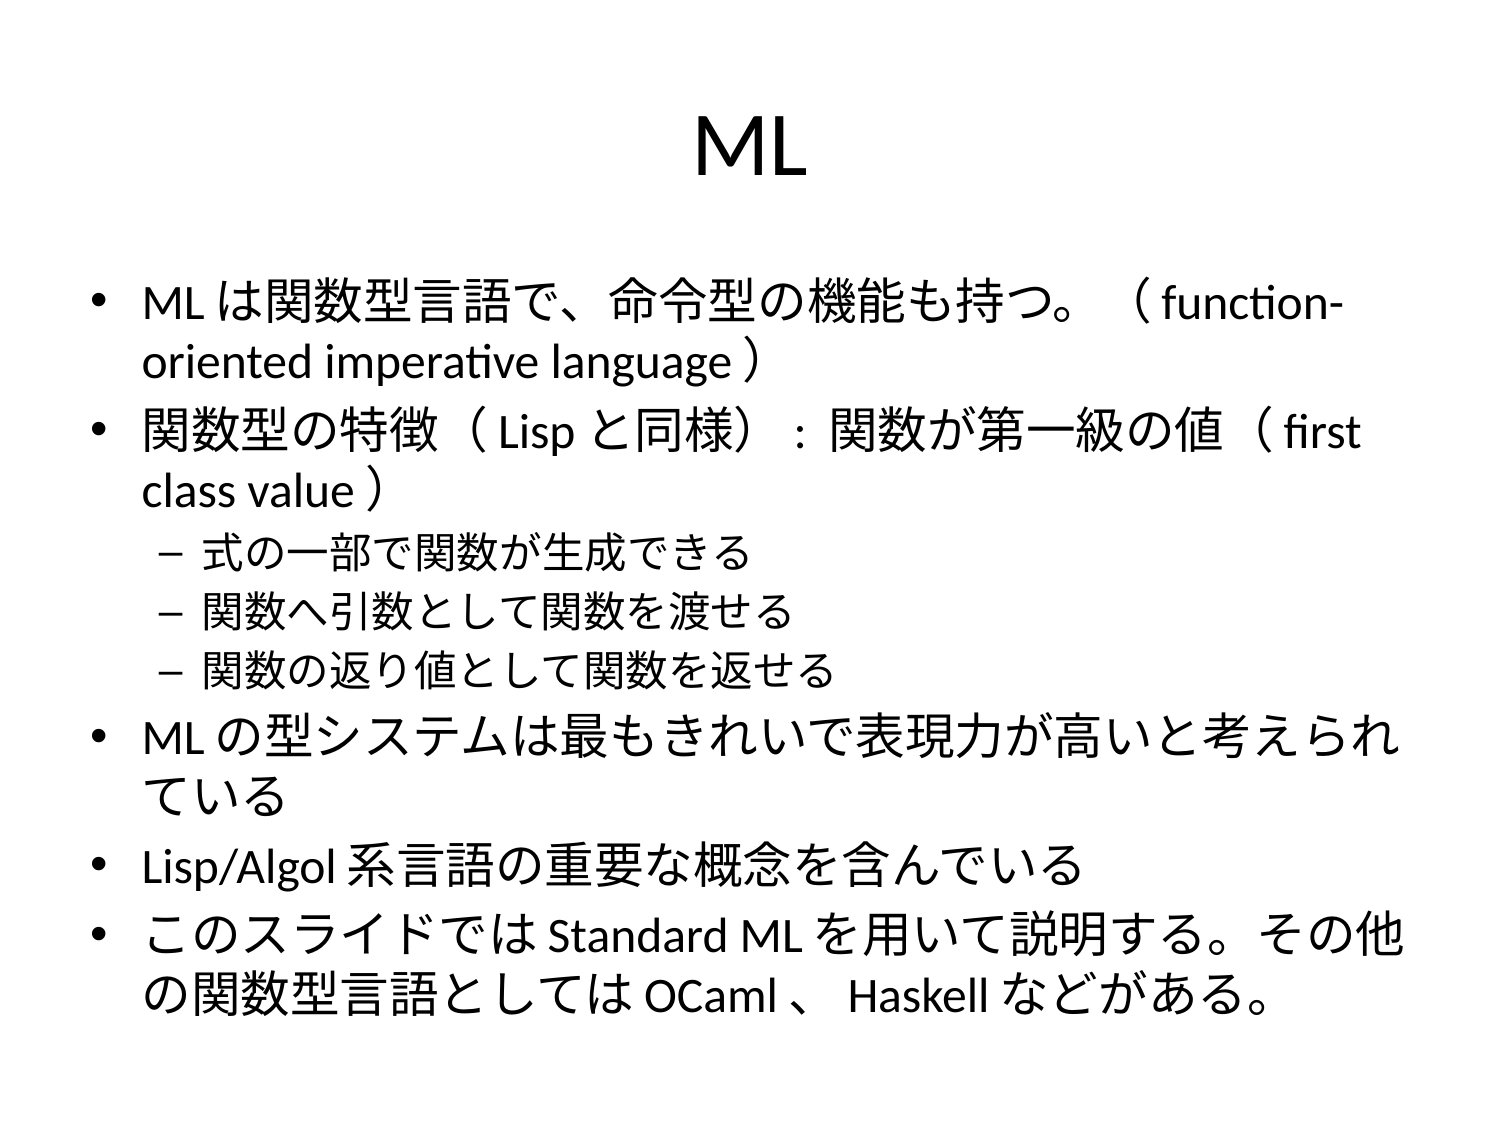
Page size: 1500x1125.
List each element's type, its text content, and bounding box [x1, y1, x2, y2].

list MLは関数型言語で、命令型の機能も持つ。（function-oriented imperative language） 関数型の特徴（Lispと同様）: 関数が第一級の値（first class value） 式の一部で関数が生成できる 関数へ引数として関数を渡せる 関数の返り値として関数を返せる MLの型システムは最もきれいで表現力が高いと考えられている Lisp/Algol系言語の重要な概念を含んでいる このスライドではStandard MLを用いて説明する。その他の関数型言語としてはOCaml、Haskellなどがある。 [75, 262, 1425, 1034]
title ML [75, 45, 1425, 233]
